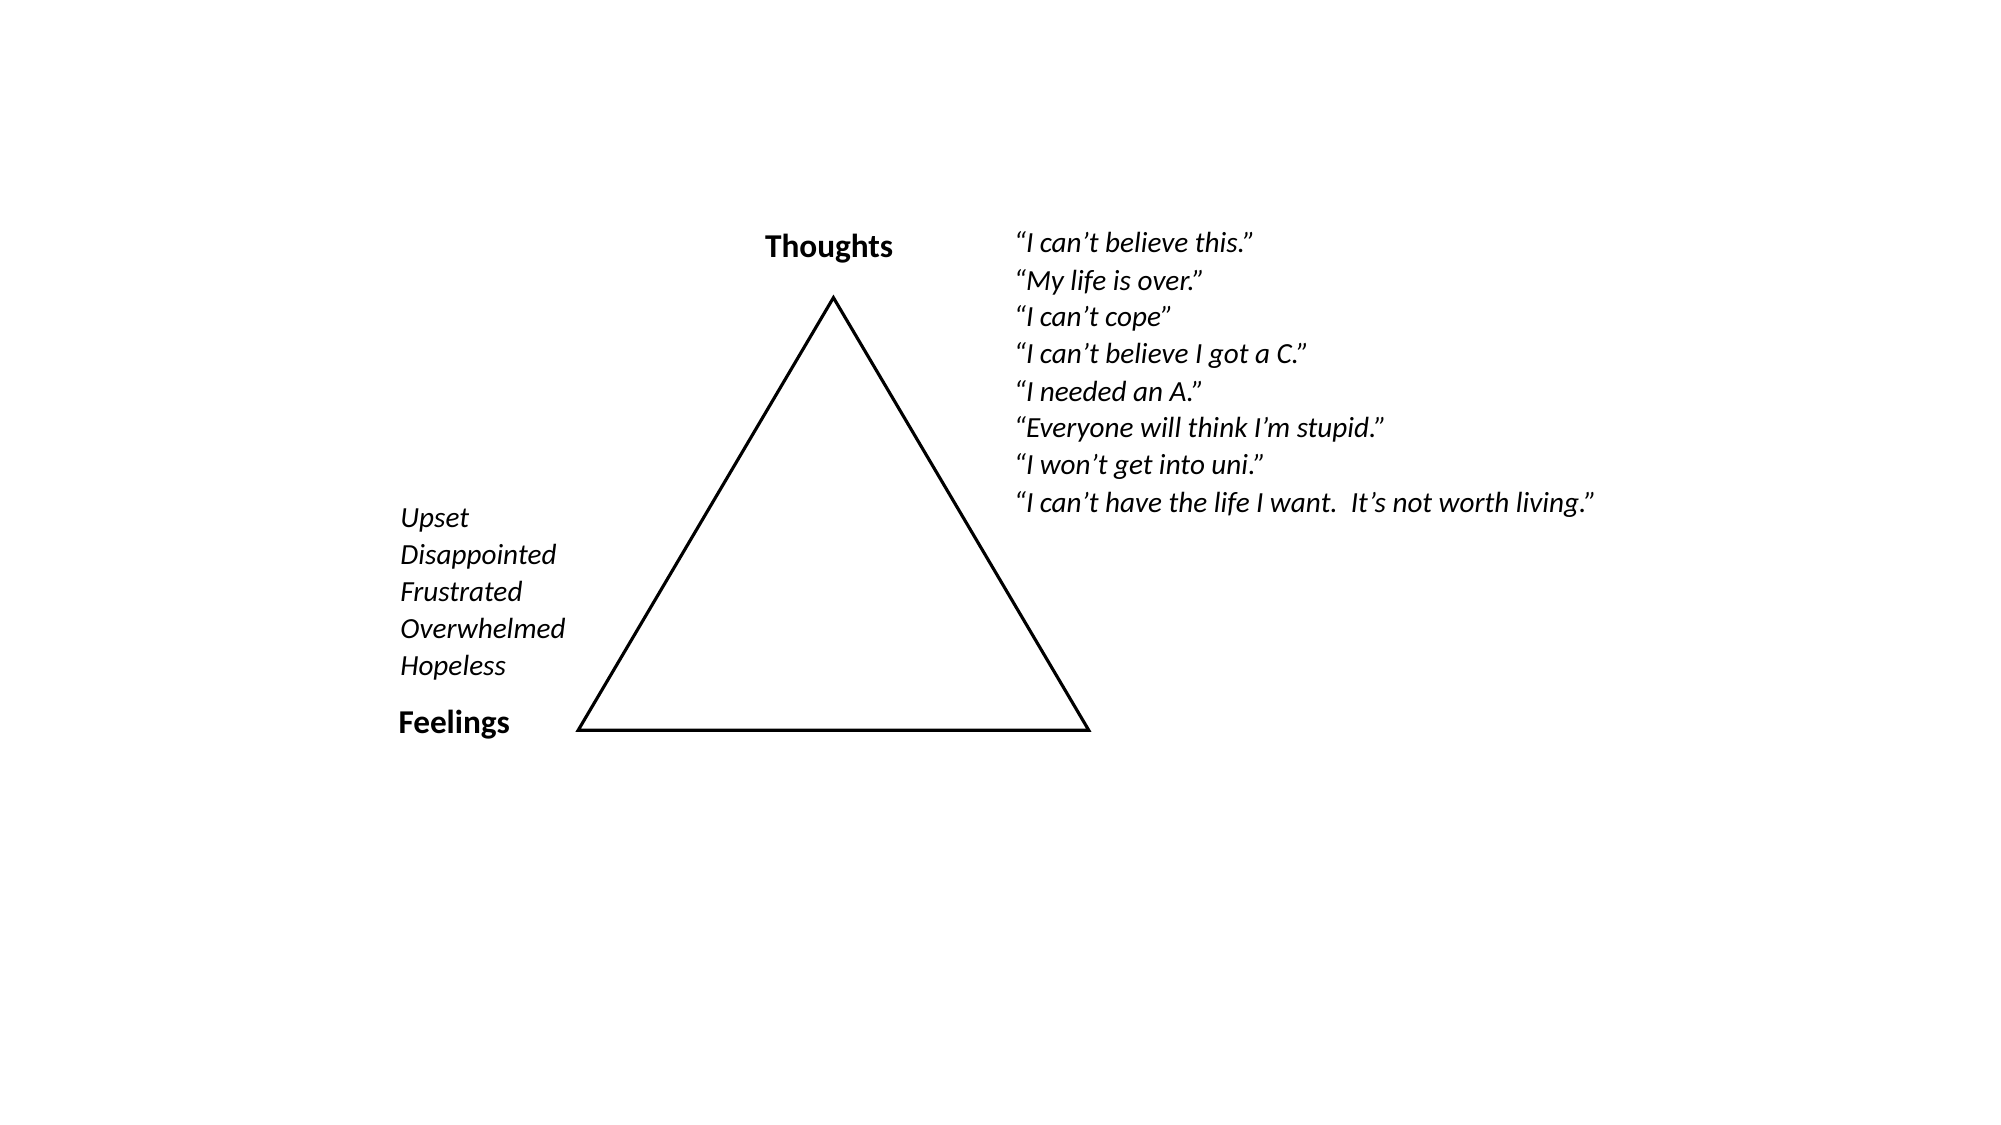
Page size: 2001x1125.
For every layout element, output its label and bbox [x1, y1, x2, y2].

text_box [197, 137, 1802, 988]
